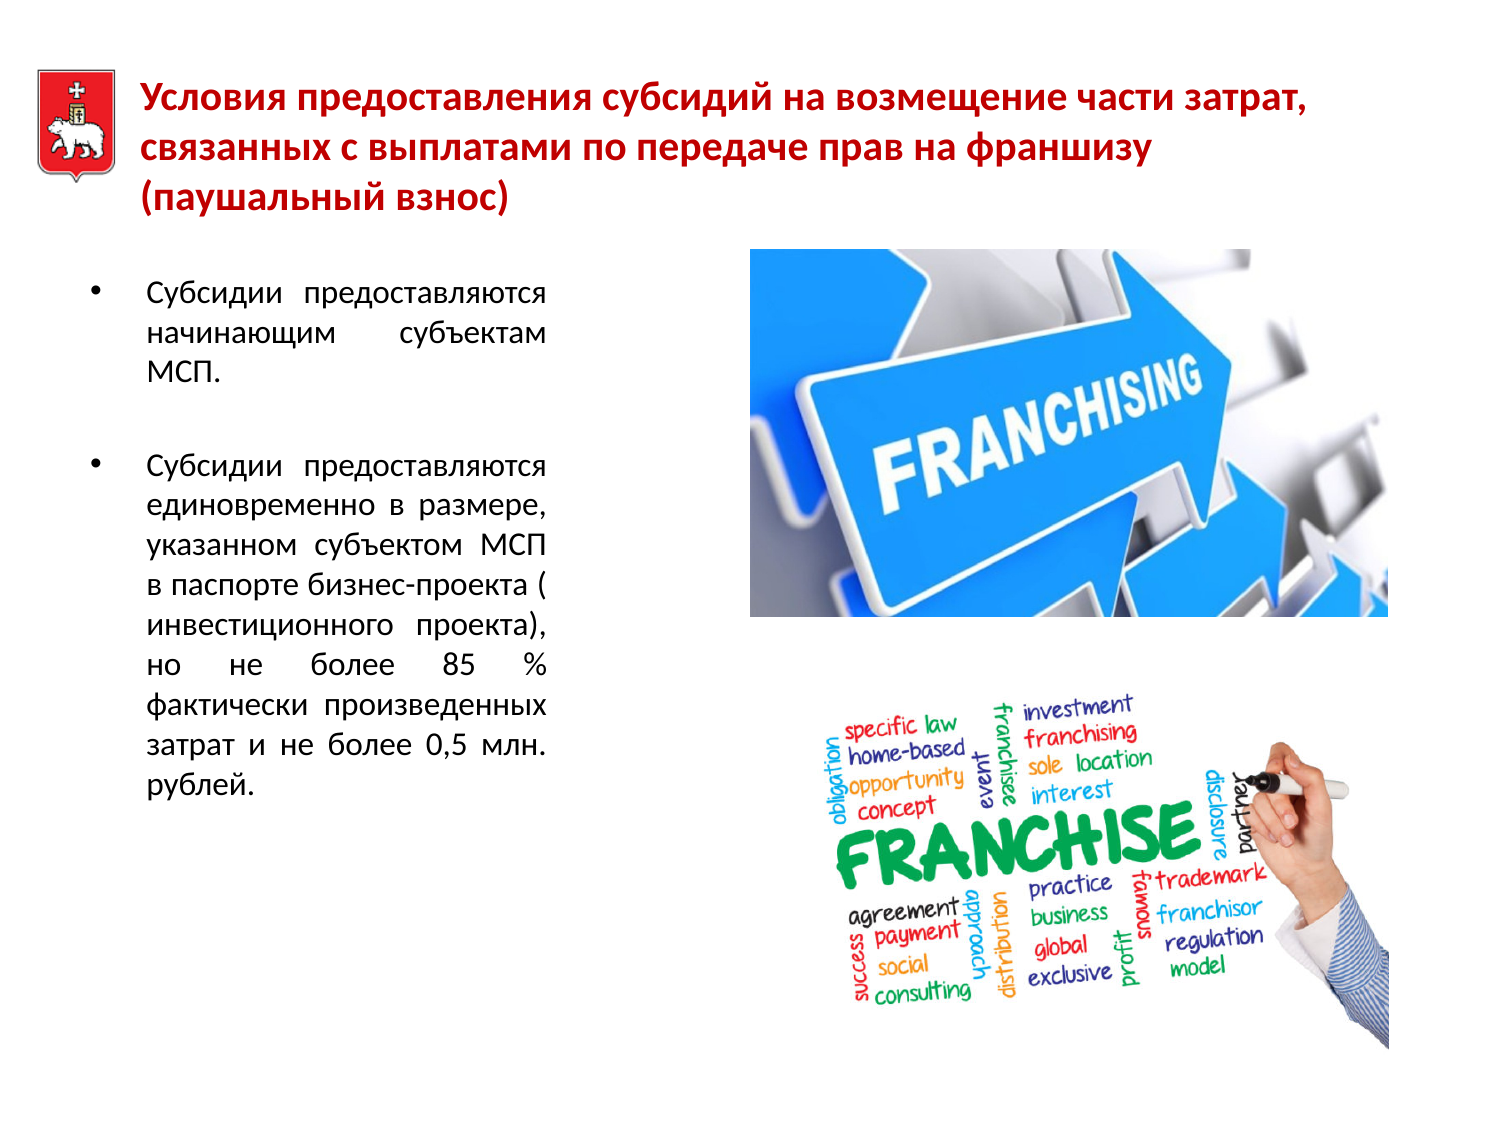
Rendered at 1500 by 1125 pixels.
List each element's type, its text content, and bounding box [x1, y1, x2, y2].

list Субсидии предоставляются начинающим субъектам МСП. Субсидии предоставляются единовременно в размере, указанном субъектом МСП в паспорте бизнес-проекта ( инвестиционного проекта), но не более 85 % фактически произведенных затрат и не более 0,5 млн. рублей. [75, 262, 563, 1005]
picture [749, 649, 1389, 1076]
picture [21, 57, 128, 188]
title Условия предоставления субсидий на возмещение части затрат, связанных с выплатами по передаче прав на франшизу (паушальный взнос) [125, 50, 1475, 238]
picture [749, 249, 1388, 617]
